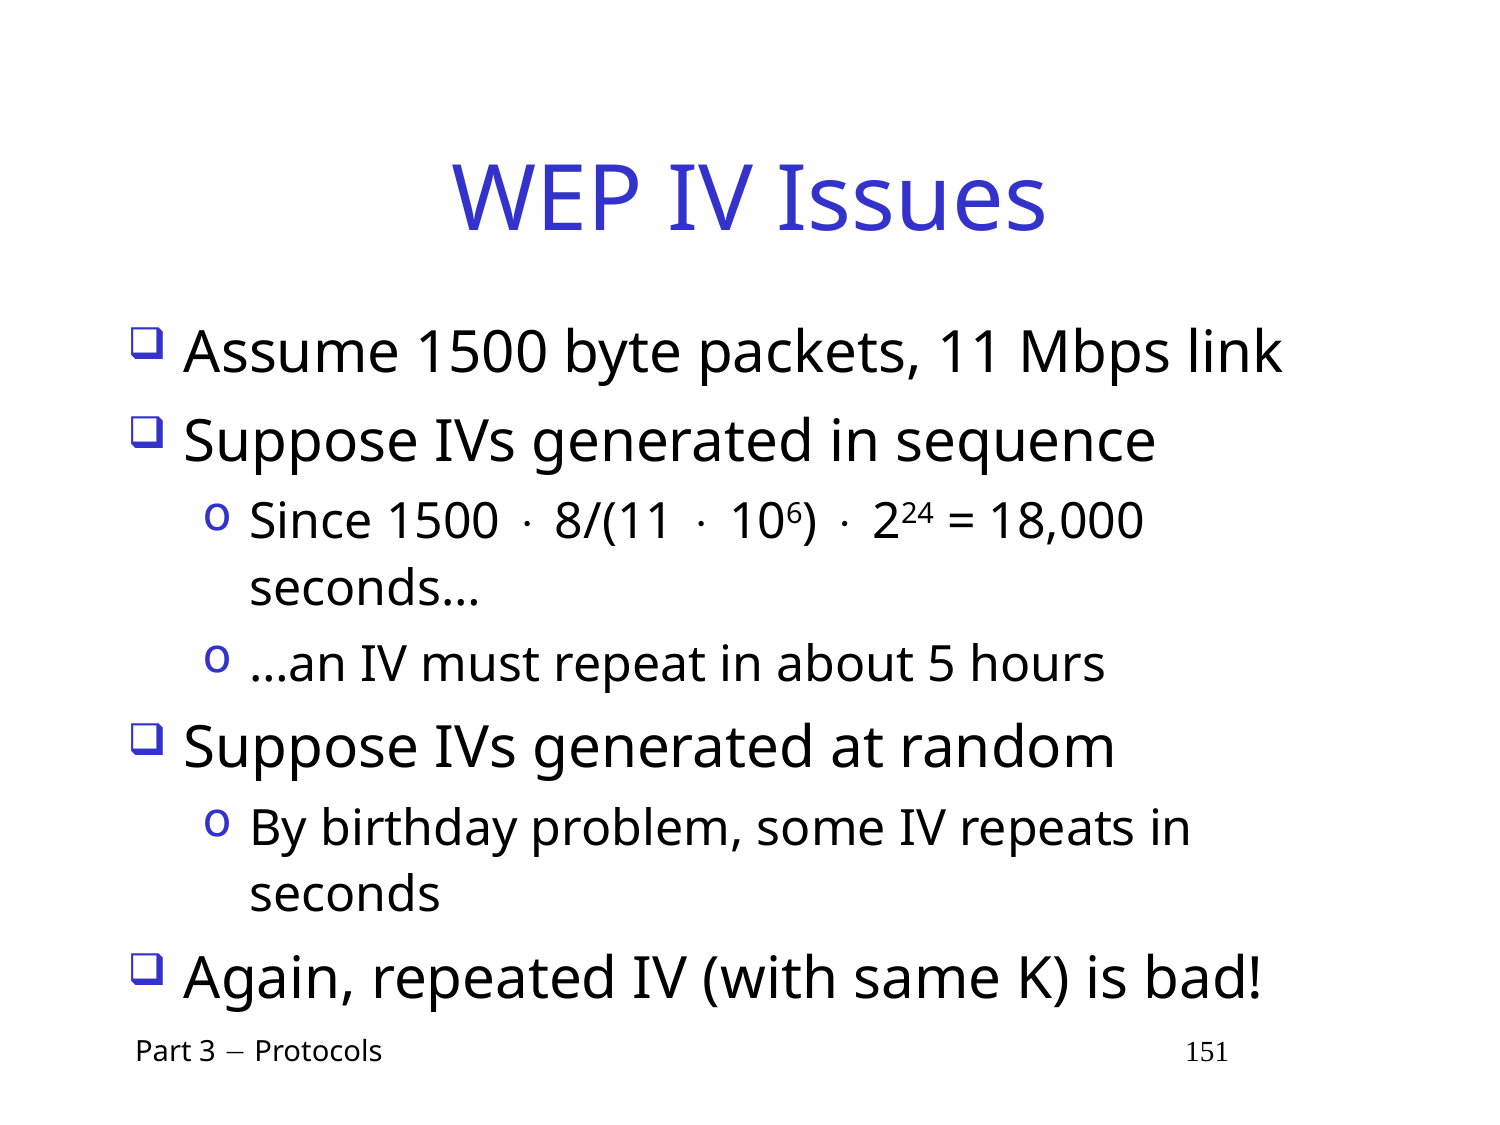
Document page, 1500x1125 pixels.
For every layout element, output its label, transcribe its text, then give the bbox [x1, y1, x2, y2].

title WEP IV Issues [112, 99, 1388, 288]
list Assume 1500 byte packets, 11 Mbps link Suppose IVs generated in sequence Since 1500  8/(11  106)  224 = 18,000 seconds… …an IV must repeat in about 5 hours Suppose IVs generated at random By birthday problem, some IV repeats in seconds Again, repeated IV (with same K) is bad! [112, 299, 1388, 976]
footer Part 3  Protocols 151 [112, 1024, 1401, 1101]
